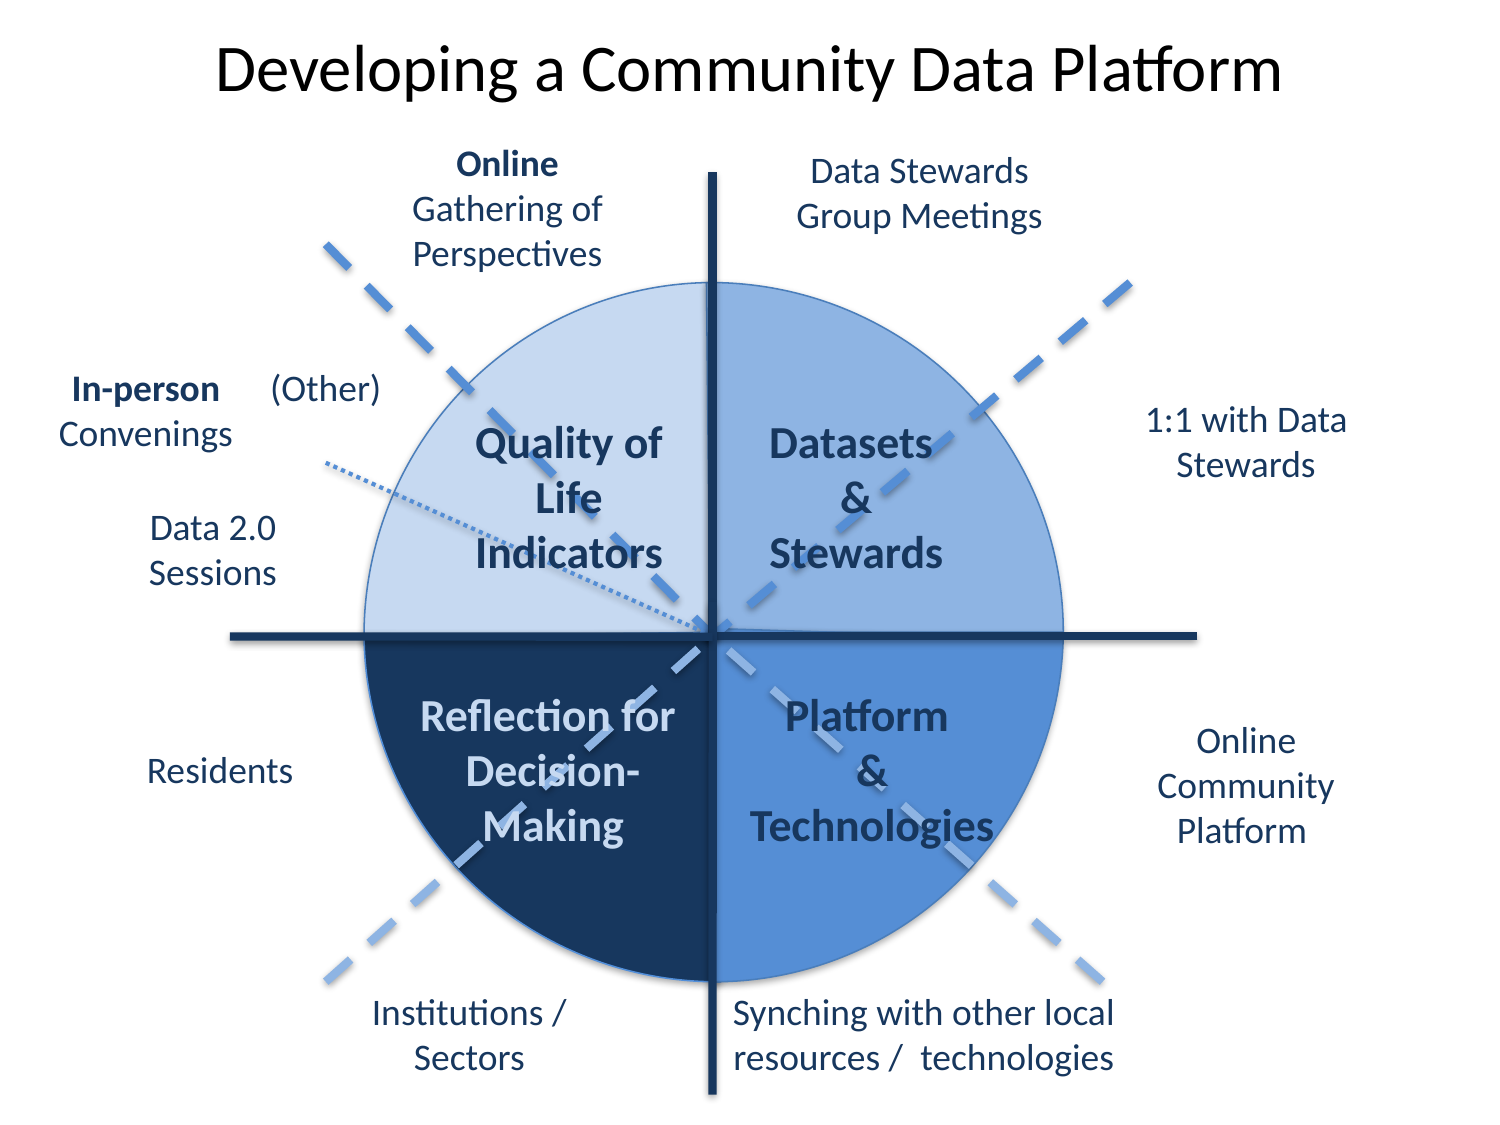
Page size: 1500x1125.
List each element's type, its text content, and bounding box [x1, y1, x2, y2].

text_box (Other) [181, 356, 318, 417]
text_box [712, 282, 1131, 635]
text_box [325, 635, 713, 982]
text_box Institutions / Sectors [325, 990, 613, 1086]
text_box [325, 462, 714, 633]
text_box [323, 246, 716, 463]
text_box Residents [76, 739, 320, 799]
text_box In-person Convenings [2, 356, 290, 462]
text_box Data Stewards Group Meetings [775, 138, 1064, 243]
text_box Online Gathering of Perspectives [364, 131, 652, 245]
text_box Synching with other local resources / technologies [712, 980, 1136, 1086]
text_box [713, 635, 1103, 982]
title Developing a Community Data Platform [0, 13, 1500, 117]
text_box 1:1 with Data Stewards [1134, 387, 1390, 492]
text_box Online Community Platform [1107, 708, 1390, 859]
text_box Data 2.0 Sessions [69, 495, 318, 601]
